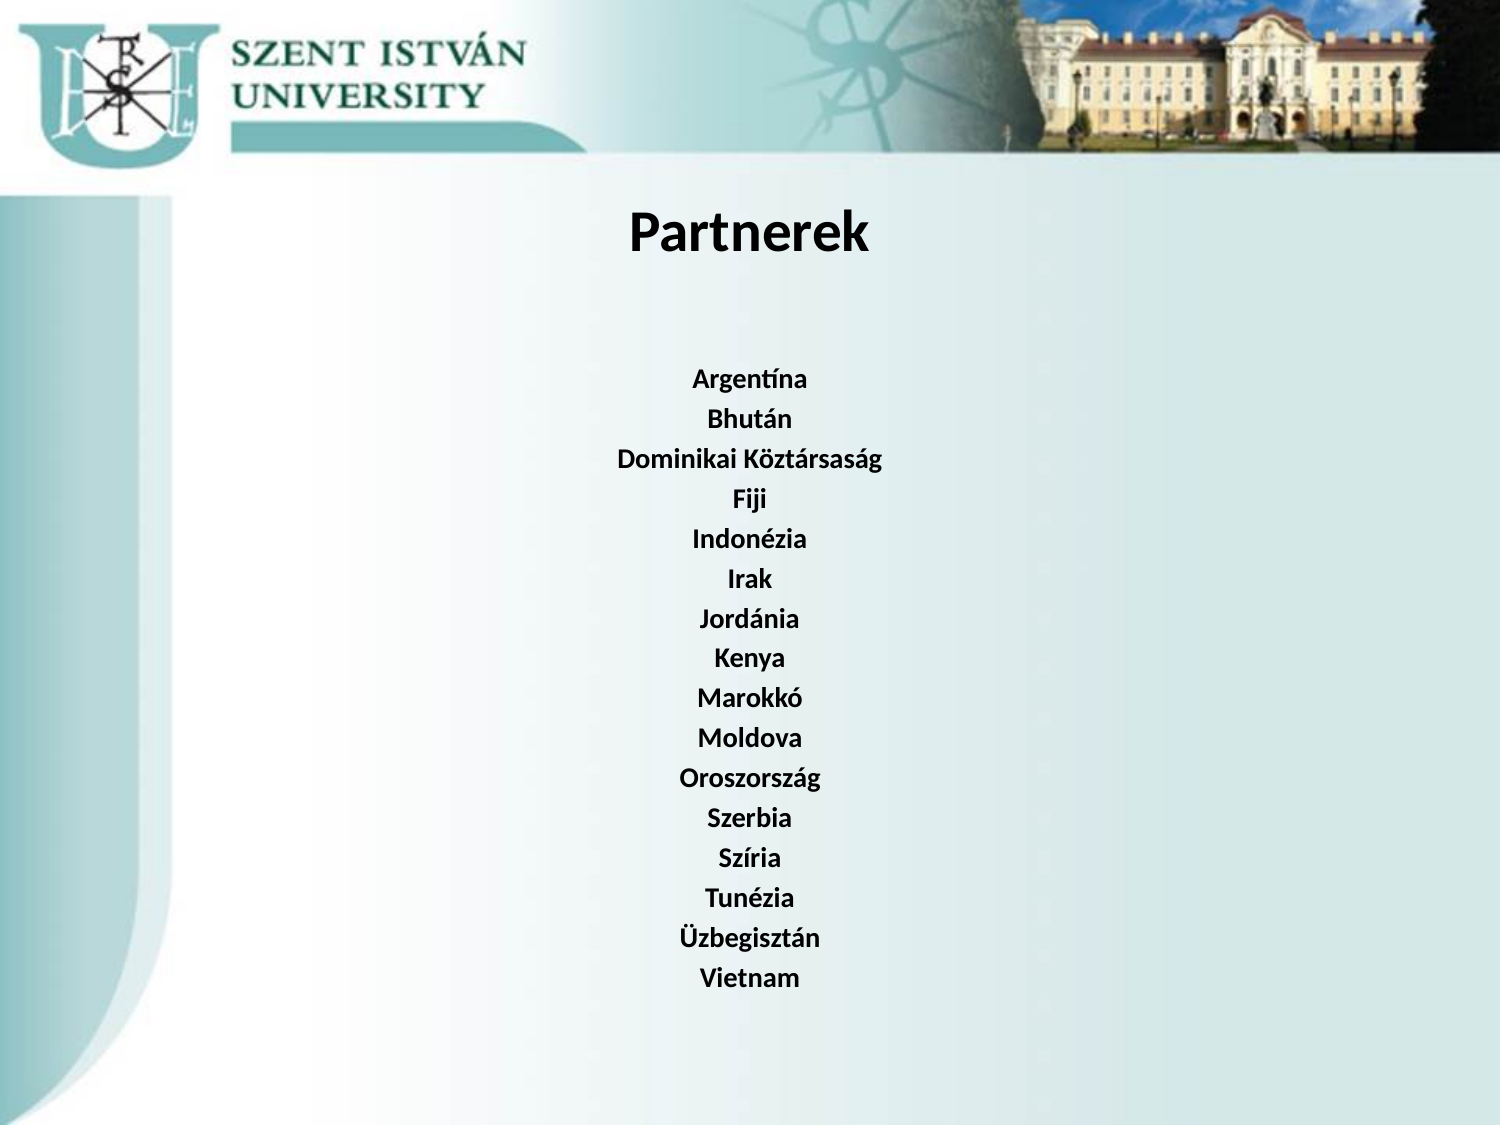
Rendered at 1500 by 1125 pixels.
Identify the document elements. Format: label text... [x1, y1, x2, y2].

picture [0, 0, 1500, 1125]
list Partnerek Argentína Bhután Dominikai Köztársaság Fiji Indonézia Irak Jordánia Kenya Marokkó Moldova Oroszország Szerbia Szíria Tunézia Üzbegisztán Vietnam [75, 184, 1425, 1005]
